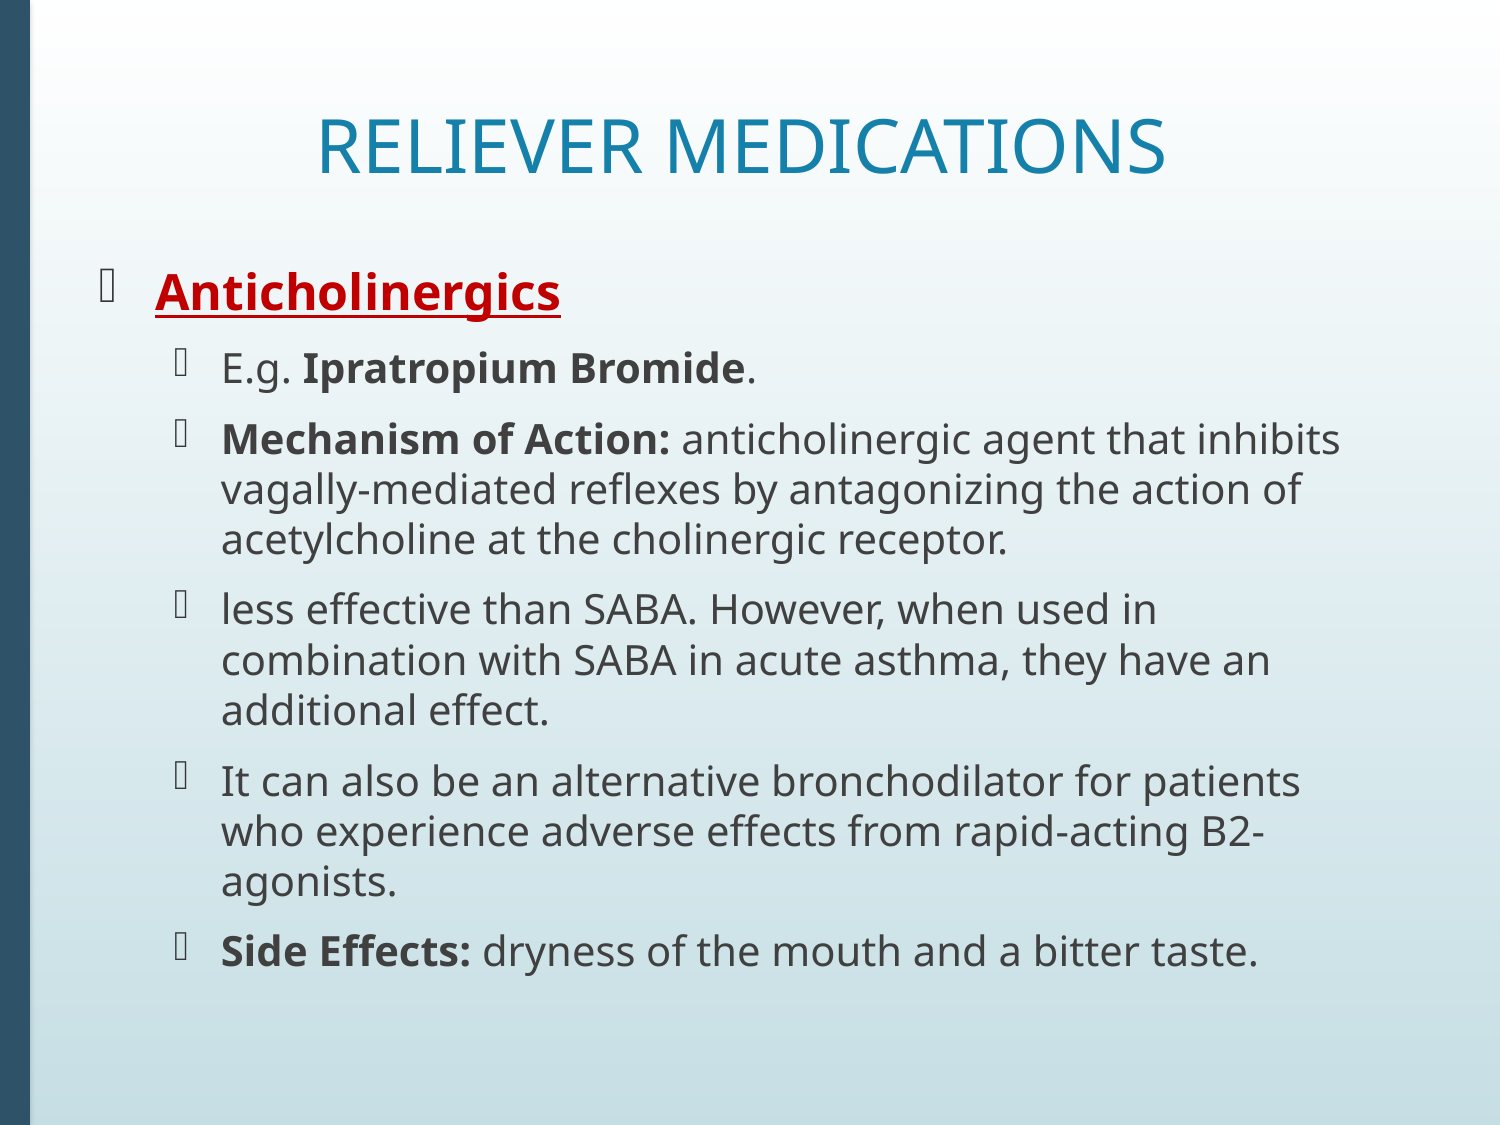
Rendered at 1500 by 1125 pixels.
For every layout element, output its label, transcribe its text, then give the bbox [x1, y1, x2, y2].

title Reliever medications [83, 72, 1400, 216]
list Anticholinergics E.g. Ipratropium Bromide. Mechanism of Action: anticholinergic agent that inhibits vagally-mediated reflexes by antagonizing the action of acetylcholine at the cholinergic receptor. less effective than SABA. However, when used in combination with SABA in acute asthma, they have an additional effect. It can also be an alternative bronchodilator for patients who experience adverse effects from rapid-acting B2-agonists. Side Effects: dryness of the mouth and a bitter taste. [83, 253, 1400, 970]
